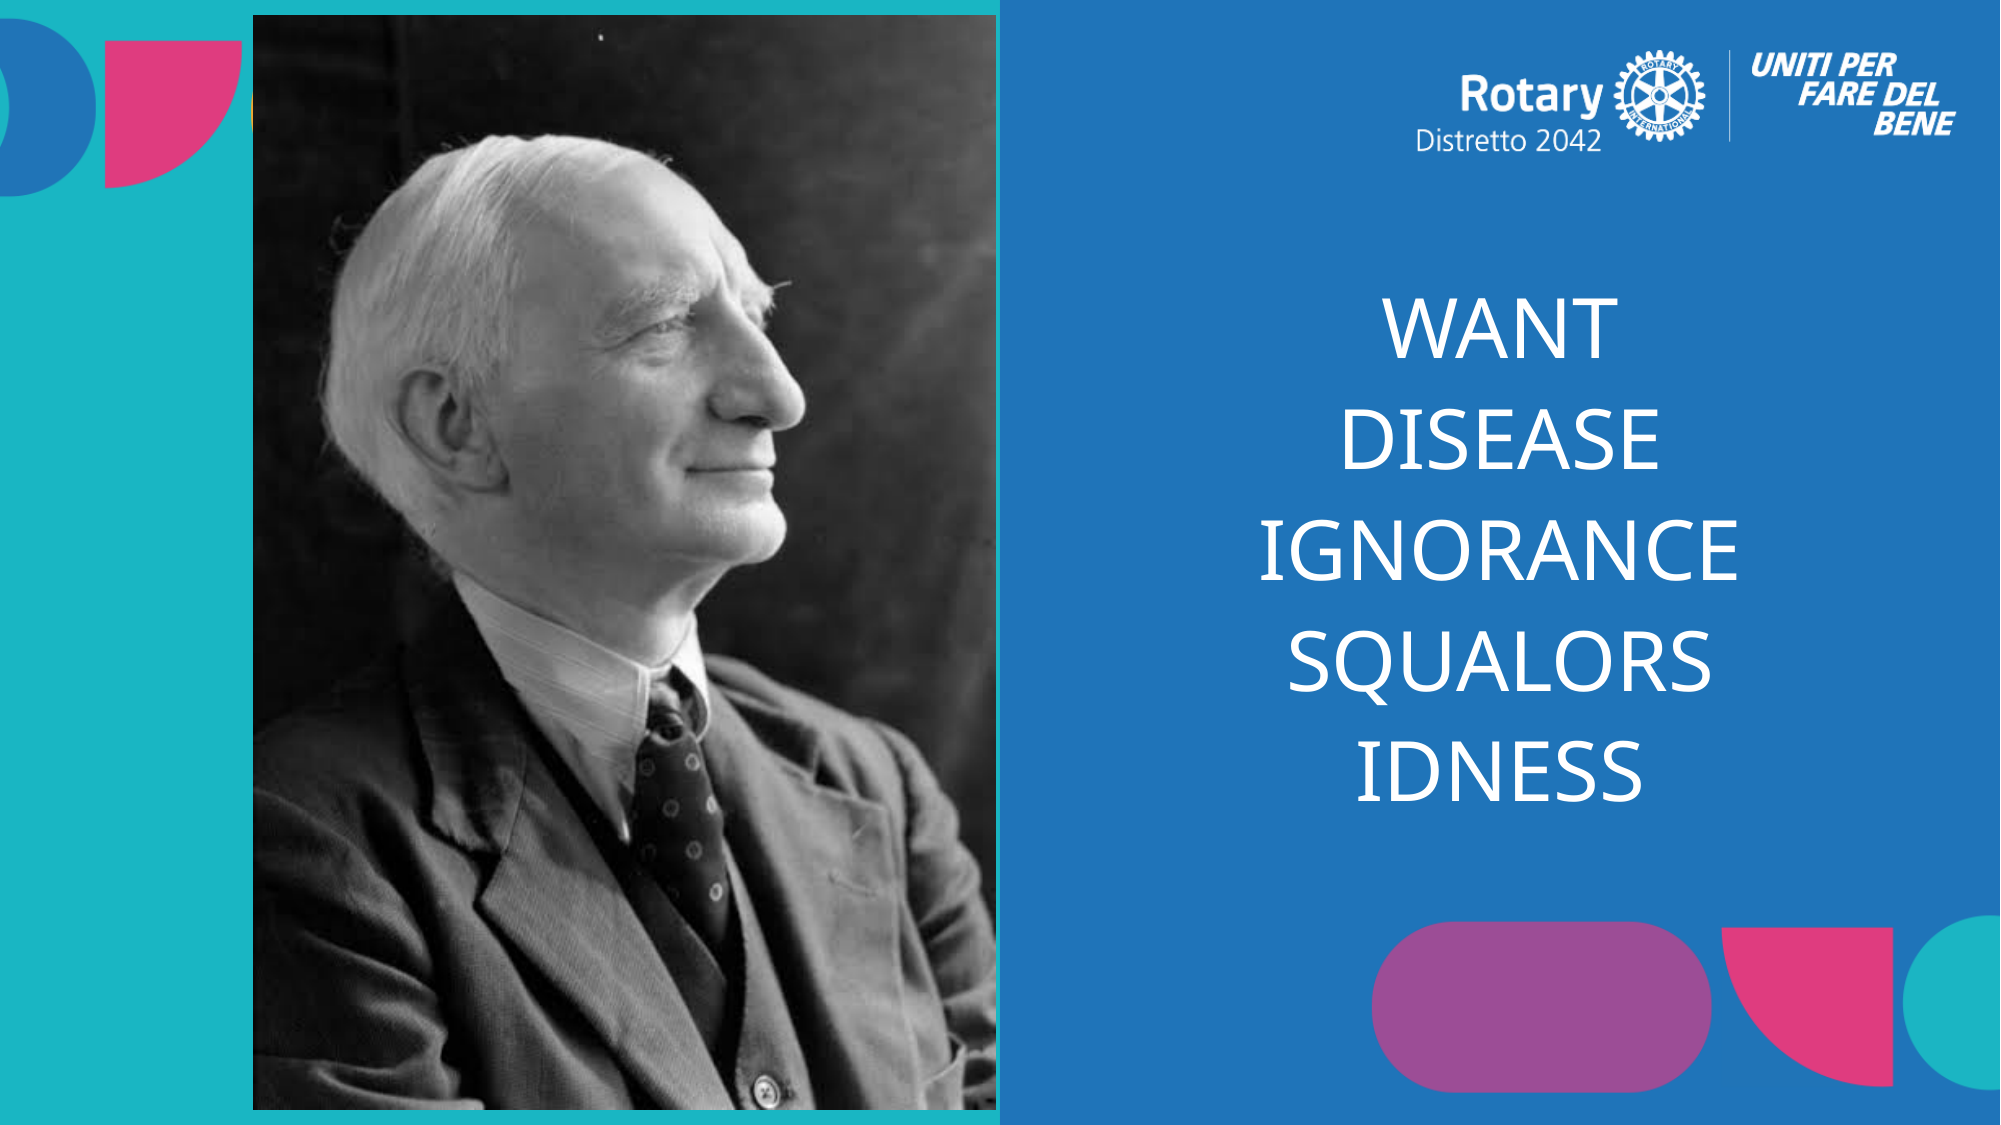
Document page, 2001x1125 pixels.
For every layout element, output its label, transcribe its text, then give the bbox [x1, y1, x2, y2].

list WANT DISEASE IGNORANCE SQUALORS IDNESS [1017, 216, 1984, 891]
picture [0, 0, 2000, 1125]
